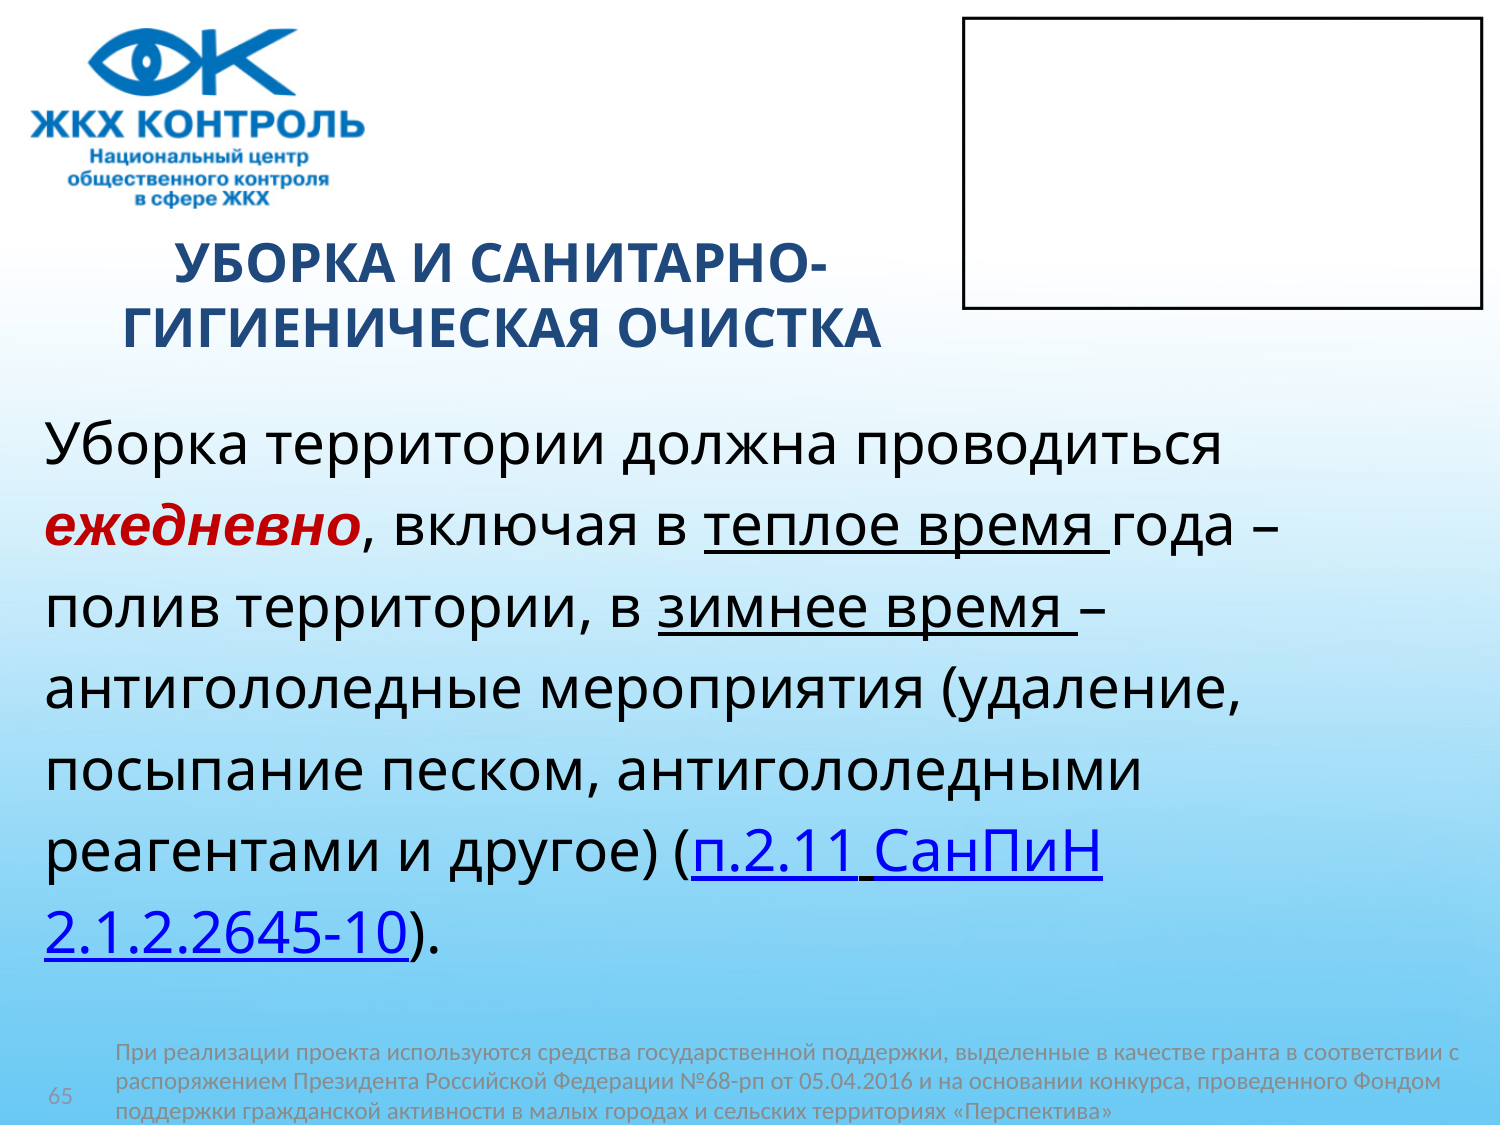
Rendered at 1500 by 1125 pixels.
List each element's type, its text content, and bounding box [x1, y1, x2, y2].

picture [0, 0, 1500, 1125]
footer При реализации проекта используются средства государственной поддержки, выделенные в качестве гранта в соответствии c распоряжением Президента Российской Федерации №68-рп от 05.04.2016 и на основании конкурса, проведенного Фондом поддержки гражданской активности в малых городах и сельских территориях «Перспектива» [100, 1065, 1483, 1125]
list Уборка территории должна проводиться ежедневно, включая в теплое время года – полив территории, в зимнее время – антигололедные мероприятия (удаление, посыпание песком, антигололедными реагентами и другое) (п.2.11 СанПиН 2.1.2.2645-10). [29, 398, 1483, 973]
slide_number 65 [17, 1065, 89, 1125]
title УБОРКА И САНИТАРНО-ГИГИЕНИЧЕСКАЯ ОЧИСТКА [53, 210, 951, 375]
